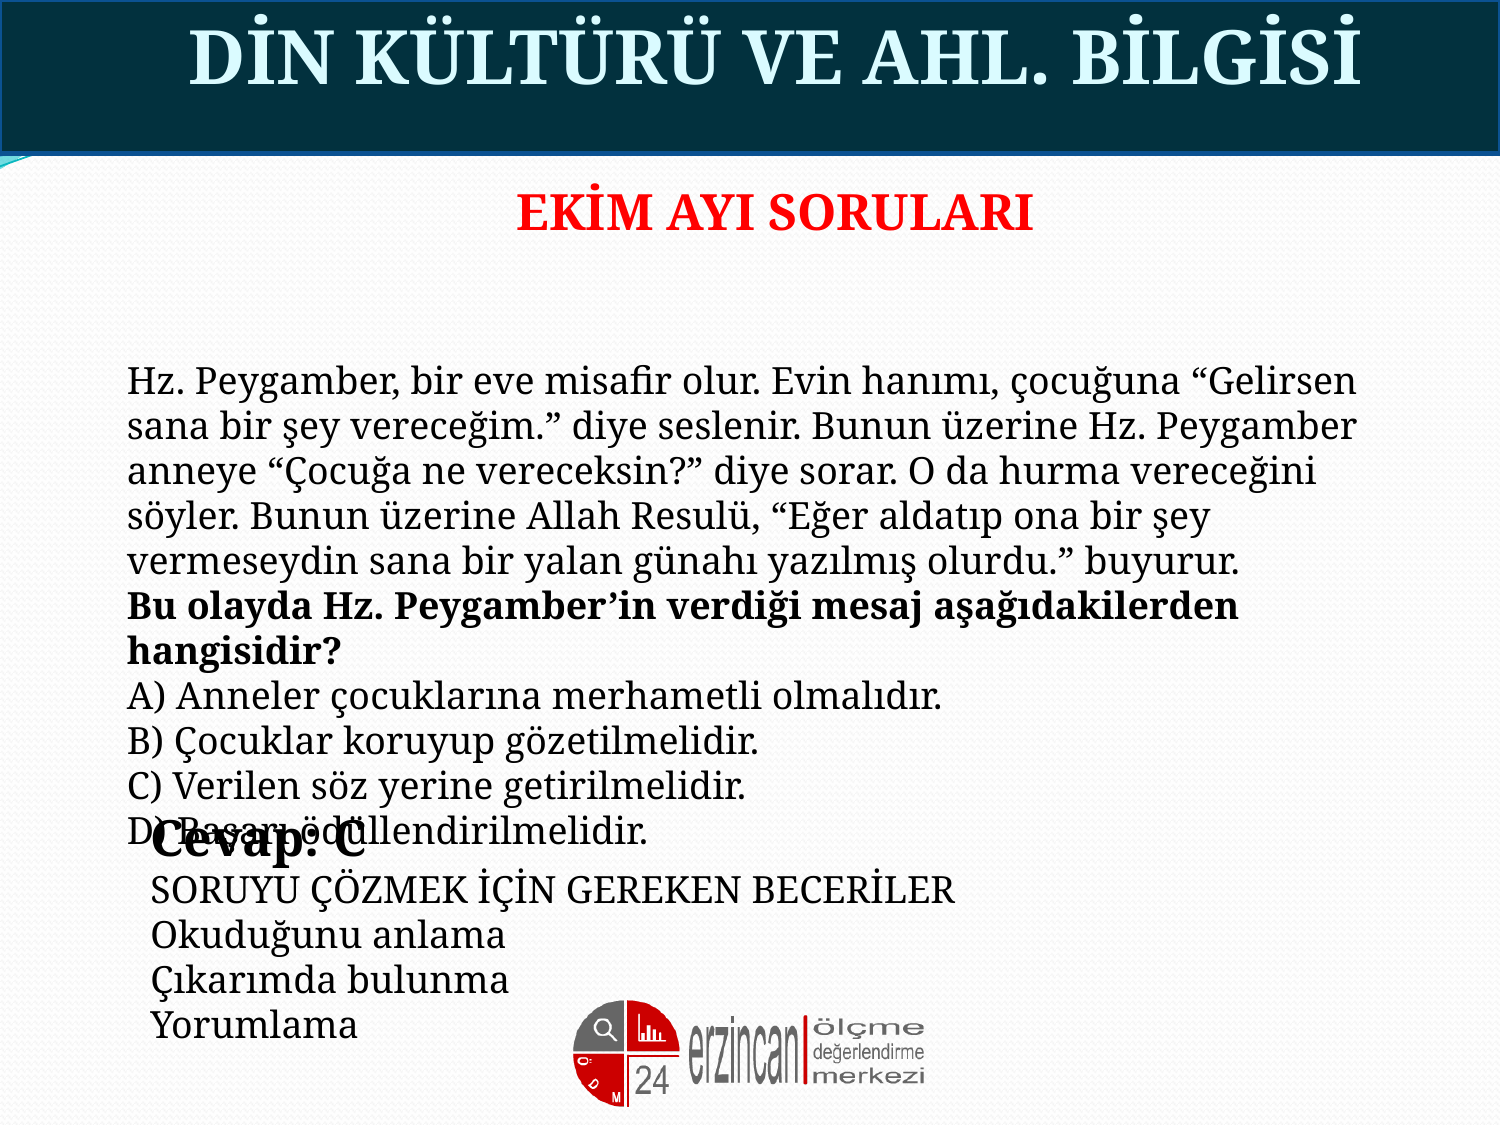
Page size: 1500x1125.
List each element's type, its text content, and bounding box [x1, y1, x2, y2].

text_box Cevap: C SORUYU ÇÖZMEK İÇİN GEREKEN BECERİLER Okuduğunu anlama Çıkarımda bulunma Yorumlama [135, 798, 1270, 1054]
text_box Hz. Peygamber, bir eve misafir olur. Evin hanımı, çocuğuna “Gelirsen sana bir şey vereceğim.” diye seslenir. Bunun üzerine Hz. Peygamber anneye “Çocuğa ne vereceksin?” diye sorar. O da hurma vereceğini söyler. Bunun üzerine Allah Resulü, “Eğer aldatıp ona bir şey vermeseydin sana bir yalan günahı yazılmış olurdu.” buyurur. Bu olayda Hz. Peygamber’in verdiği mesaj aşağıdakilerden hangisidir? A) Anneler çocuklarına merhametli olmalıdır. B) Çocuklar koruyup gözetilmelidir. C) Verilen söz yerine getirilmelidir. D) Başarı ödüllendirilmelidir. [112, 349, 1388, 860]
picture [561, 991, 939, 1118]
text_box EKİM AYI SORULARI [78, 172, 1473, 248]
text_box [0, 0, 1500, 156]
text_box DİN KÜLTÜRÜ VE AHL. BİLGİSİ [173, 2, 1378, 107]
